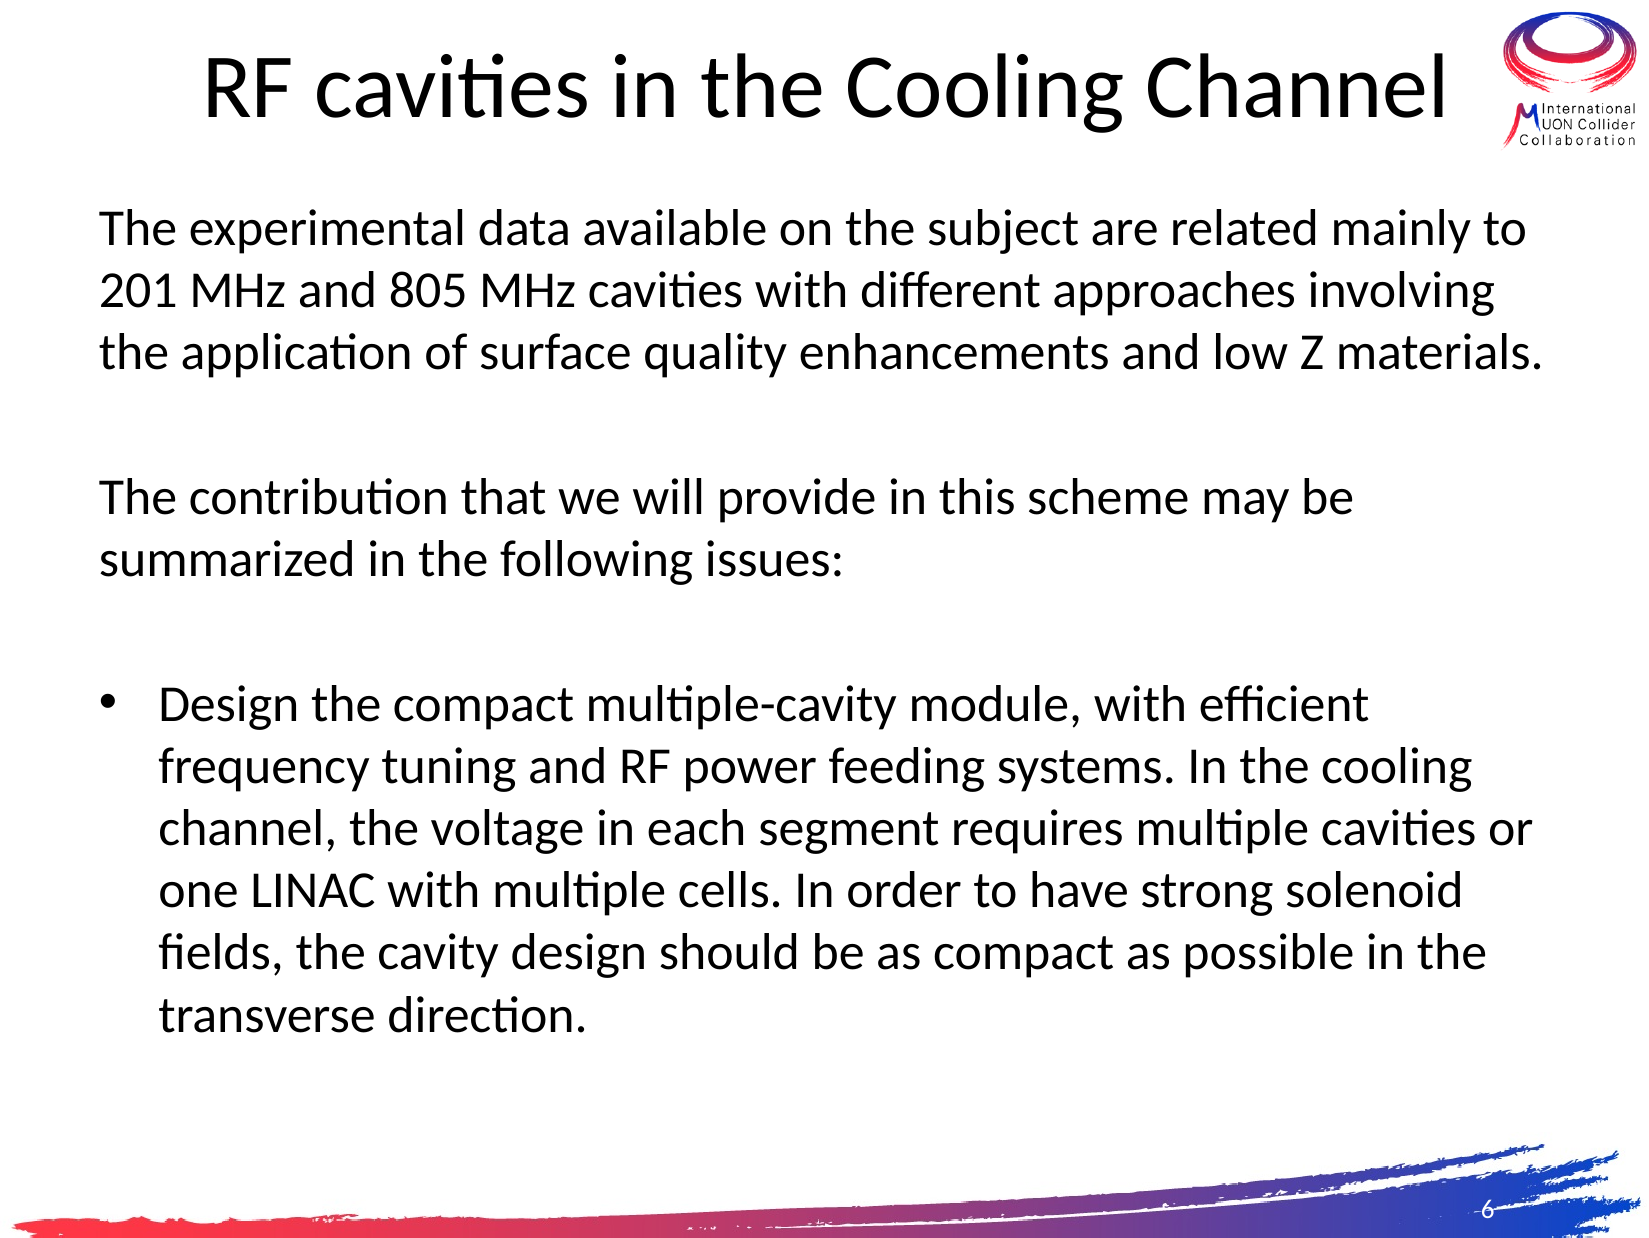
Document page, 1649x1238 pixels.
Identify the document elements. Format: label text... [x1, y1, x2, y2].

picture [0, 1132, 1647, 1238]
slide_number 6 [1437, 1184, 1512, 1231]
picture [1569, 0, 1649, 156]
list The experimental data available on the subject are related mainly to 201 MHz and 805 MHz cavities with different approaches involving the application of surface quality enhancements and low Z materials. The contribution that we will provide in this scheme may be summarized in the following issues: Design the compact multiple-cavity module, with efficient frequency tuning and RF power feeding systems. In the cooling channel, the voltage in each segment requires multiple cavities or one LINAC with multiple cells. In order to have strong solenoid fields, the cavity design should be as compact as possible in the transverse direction. [82, 184, 1566, 1106]
title RF cavities in the Cooling Channel [85, 0, 1569, 162]
